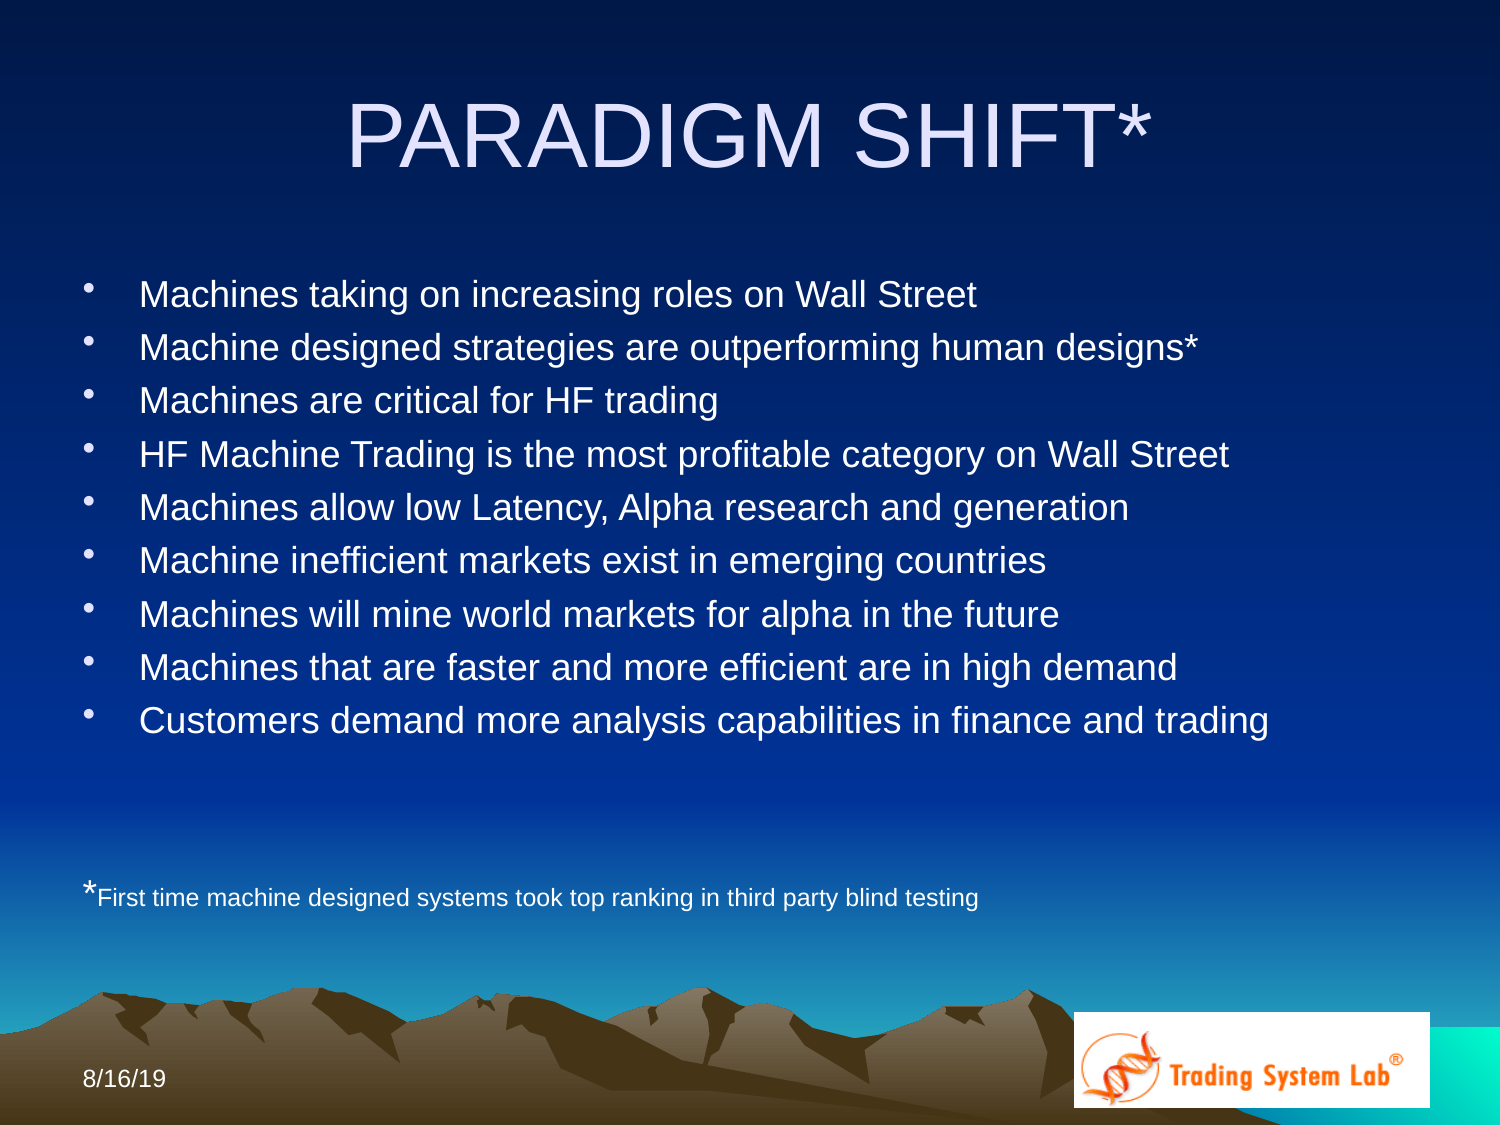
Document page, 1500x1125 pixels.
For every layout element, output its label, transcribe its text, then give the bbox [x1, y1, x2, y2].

text_box 8/16/19 [75, 1055, 425, 1100]
picture [1074, 1012, 1430, 1108]
title PARADIGM SHIFT* [74, 36, 1426, 226]
list Machines taking on increasing roles on Wall Street Machine designed strategies are outperforming human designs* Machines are critical for HF trading HF Machine Trading is the most profitable category on Wall Street Machines allow low Latency, Alpha research and generation Machine inefficient markets exist in emerging countries Machines will mine world markets for alpha in the future Machines that are faster and more efficient are in high demand Customers demand more analysis capabilities in finance and trading *First time machine designed systems took top ranking in third party blind testing [74, 261, 1426, 1001]
